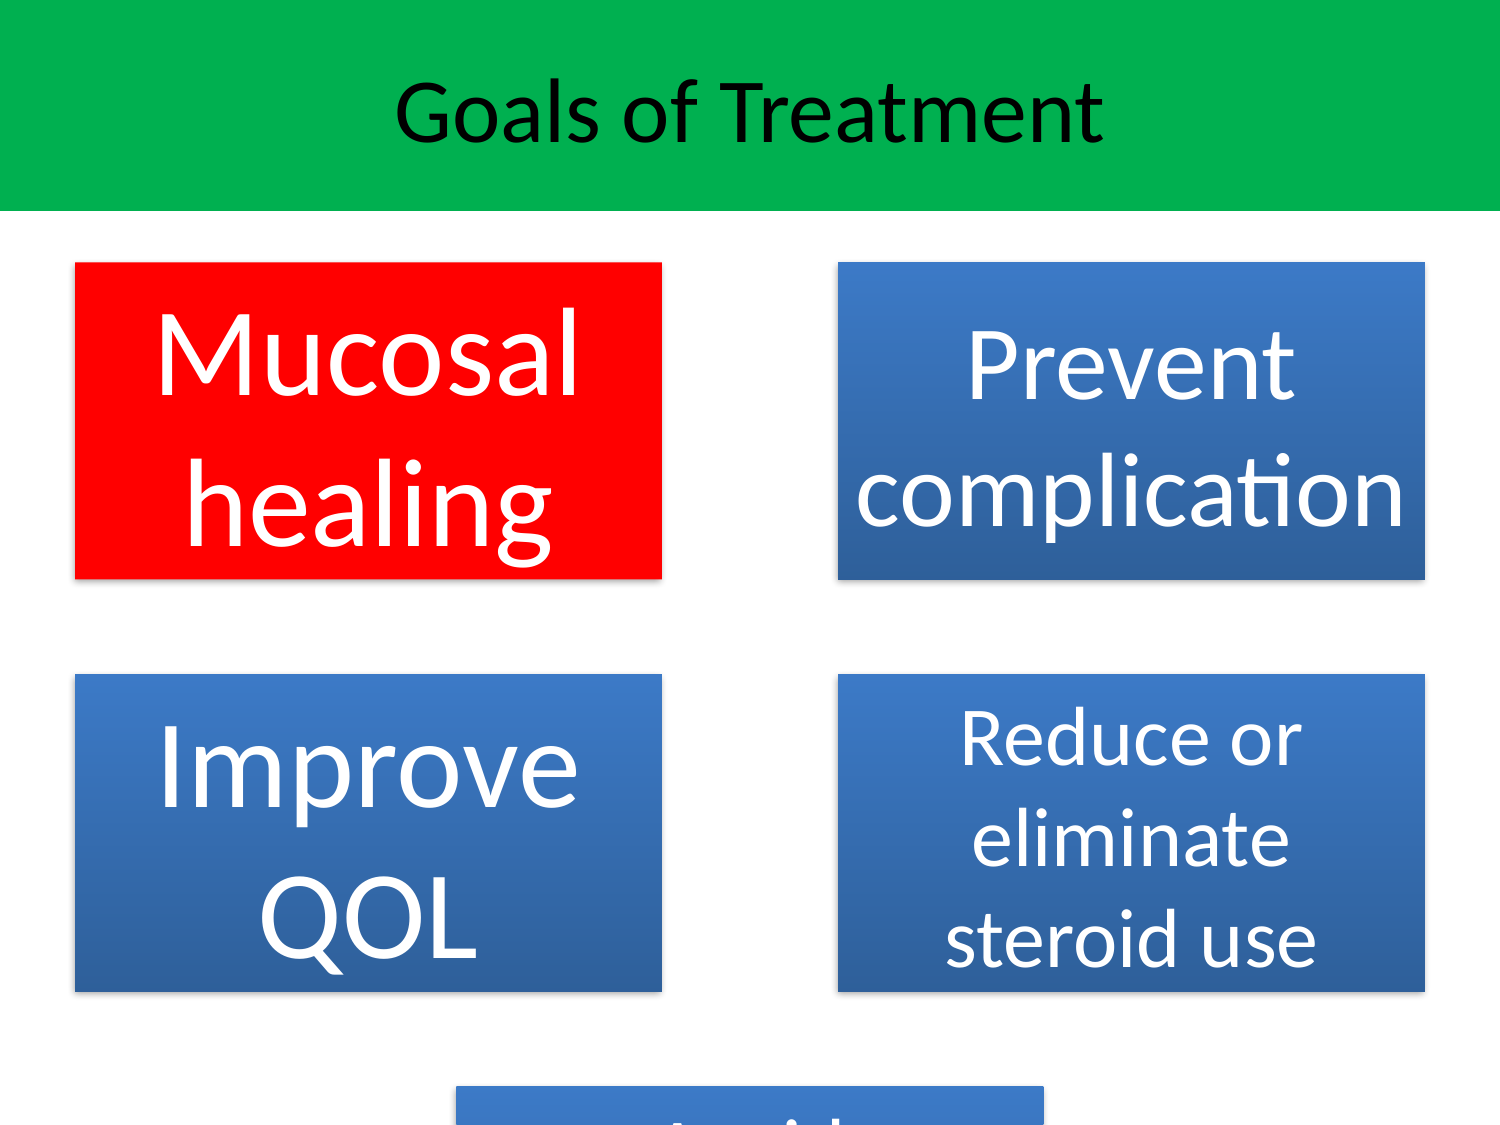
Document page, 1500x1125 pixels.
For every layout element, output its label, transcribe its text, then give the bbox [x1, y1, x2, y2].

title Goals of Treatment [0, 0, 1500, 211]
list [74, 262, 1426, 1006]
